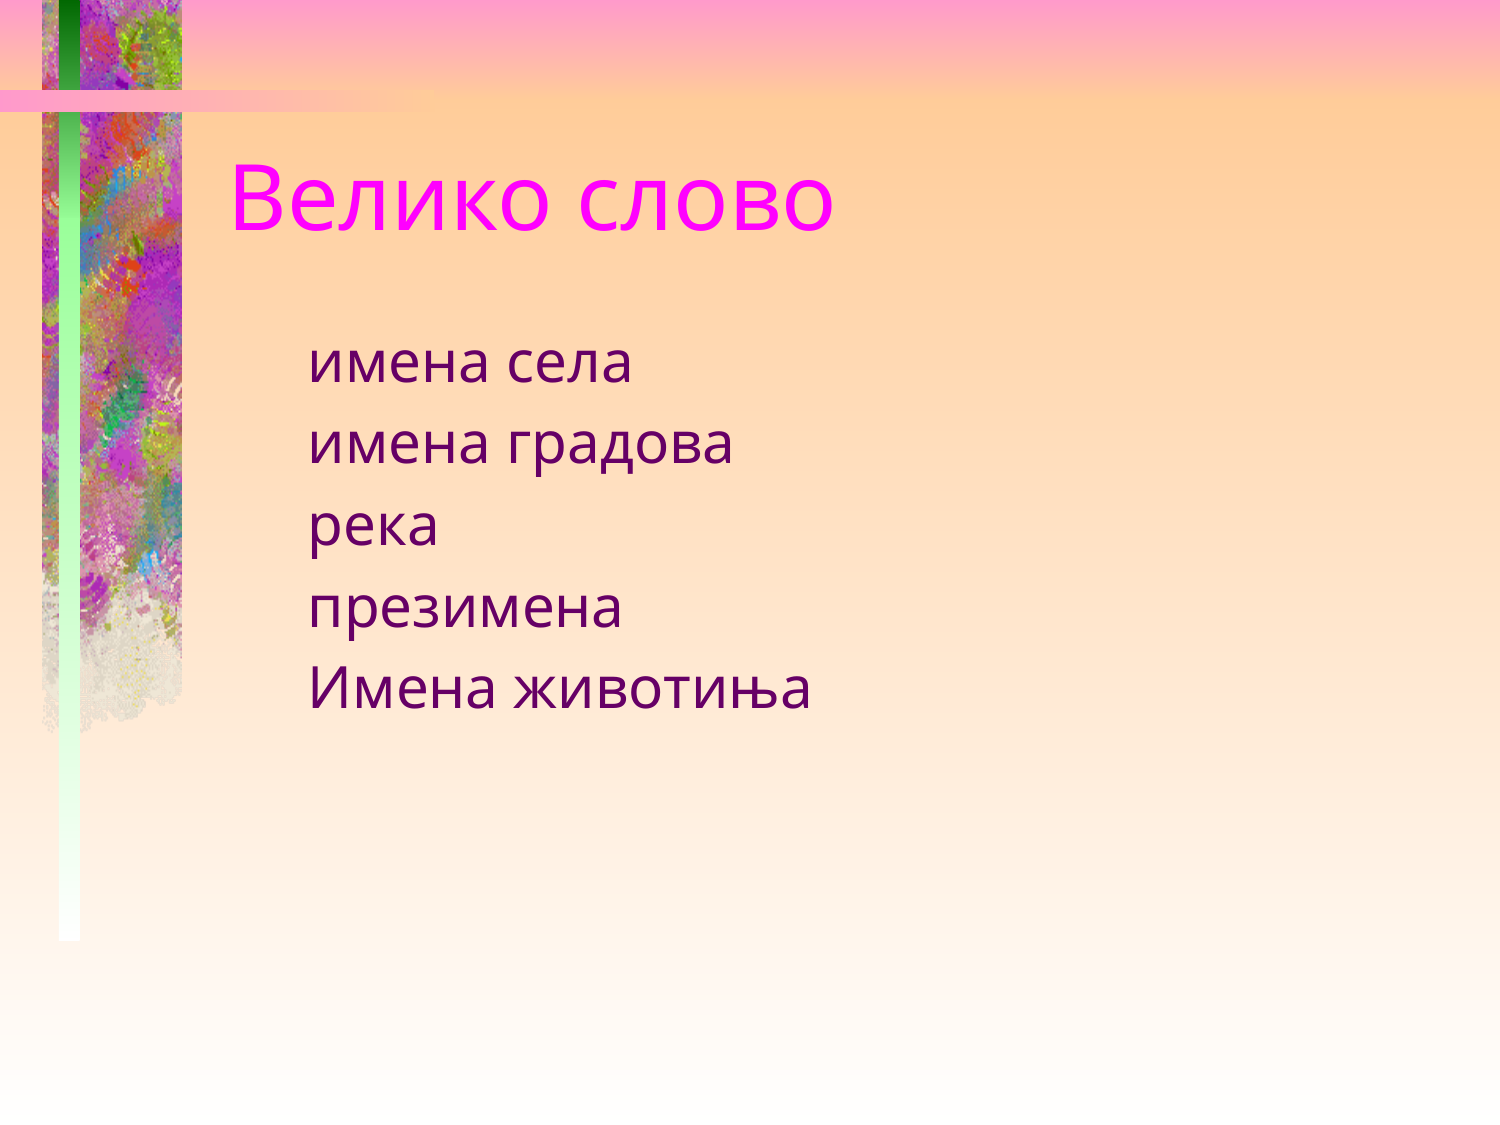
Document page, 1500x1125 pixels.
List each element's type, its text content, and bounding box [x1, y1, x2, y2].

list имена села имена градова река презимена Имена животиња [292, 316, 838, 1001]
picture [42, 0, 59, 90]
title Велико слово [212, 99, 1488, 288]
picture [42, 111, 59, 821]
picture [80, 0, 182, 90]
picture [80, 111, 182, 821]
